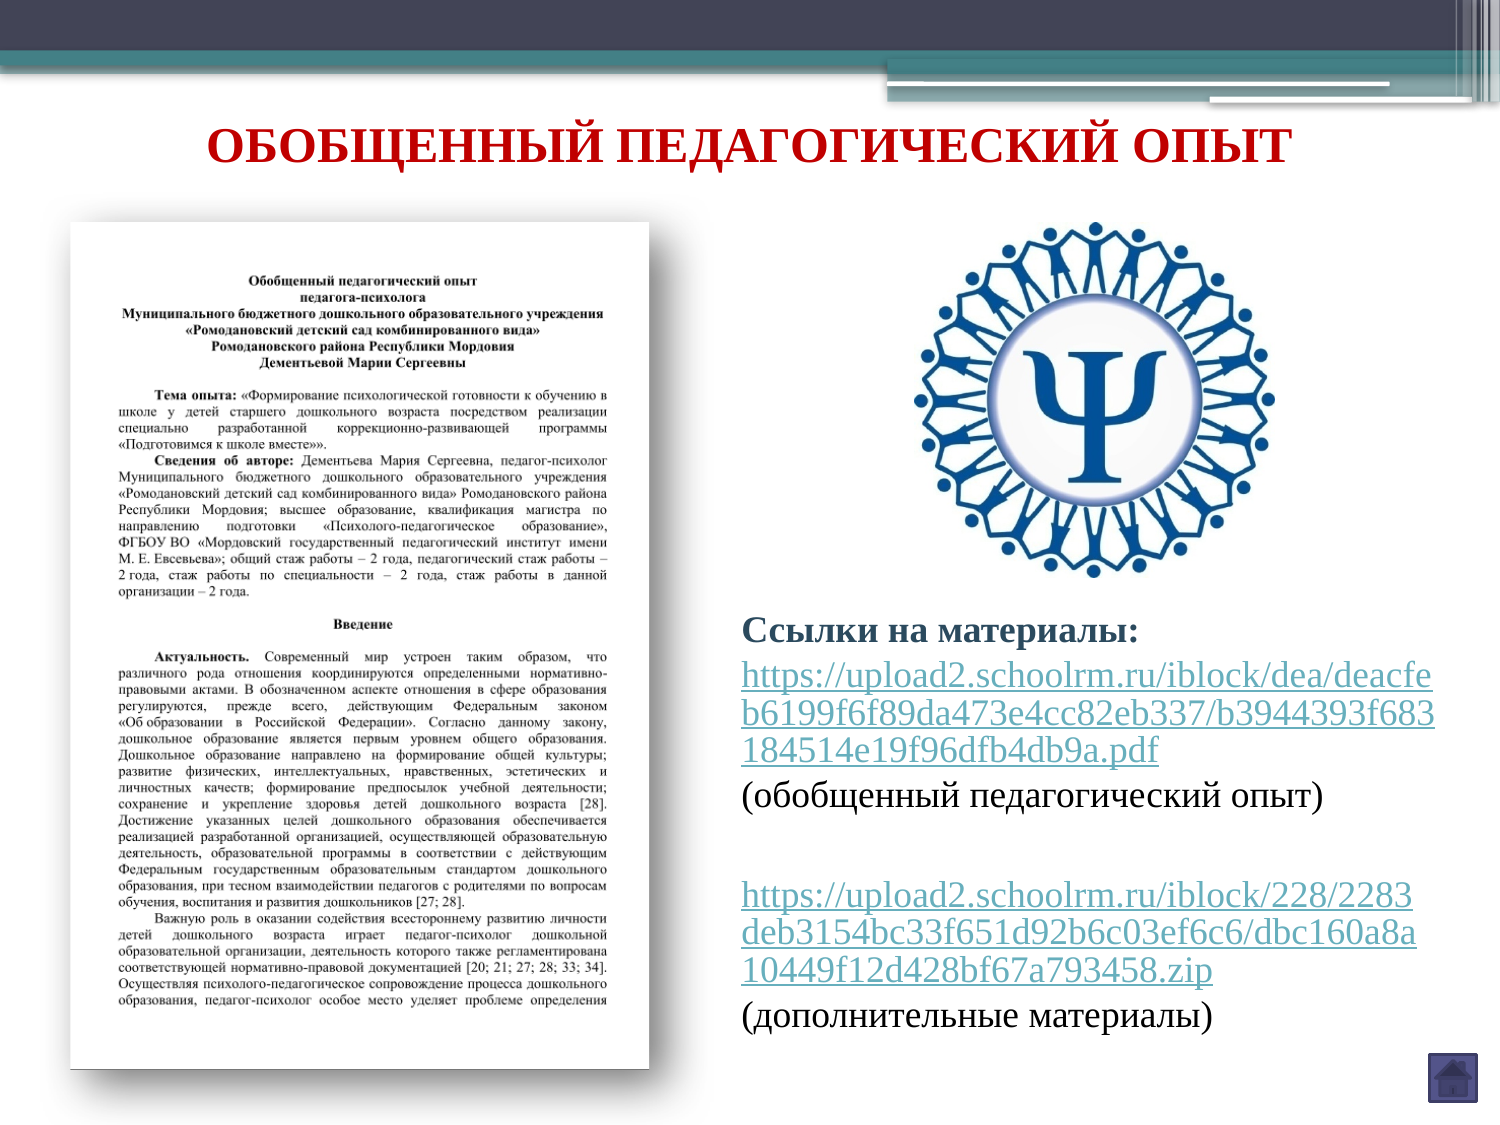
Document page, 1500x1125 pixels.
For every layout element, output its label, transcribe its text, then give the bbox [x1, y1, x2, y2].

title ОБОБЩЕННЫЙ ПЕДАГОГИЧЕСКИЙ ОПЫТ [0, 54, 1500, 230]
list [70, 222, 650, 1070]
text_box Ссылки на материалы: https://upload2.schoolrm.ru/iblock/dea/deacfeb6199f6f89da473e4cc82eb337/b3944393f683184514e19f96dfb4db9a.pdf (обобщенный педагогический опыт) [726, 597, 1465, 1048]
text_box https://upload2.schoolrm.ru/iblock/228/2283deb3154bc33f651d92b6c03ef6c6/dbc160a8a10449f12d428bf67a793458.zip (дополнительные материалы) [726, 862, 1442, 1013]
picture [913, 222, 1275, 578]
text_box [1428, 1053, 1478, 1103]
